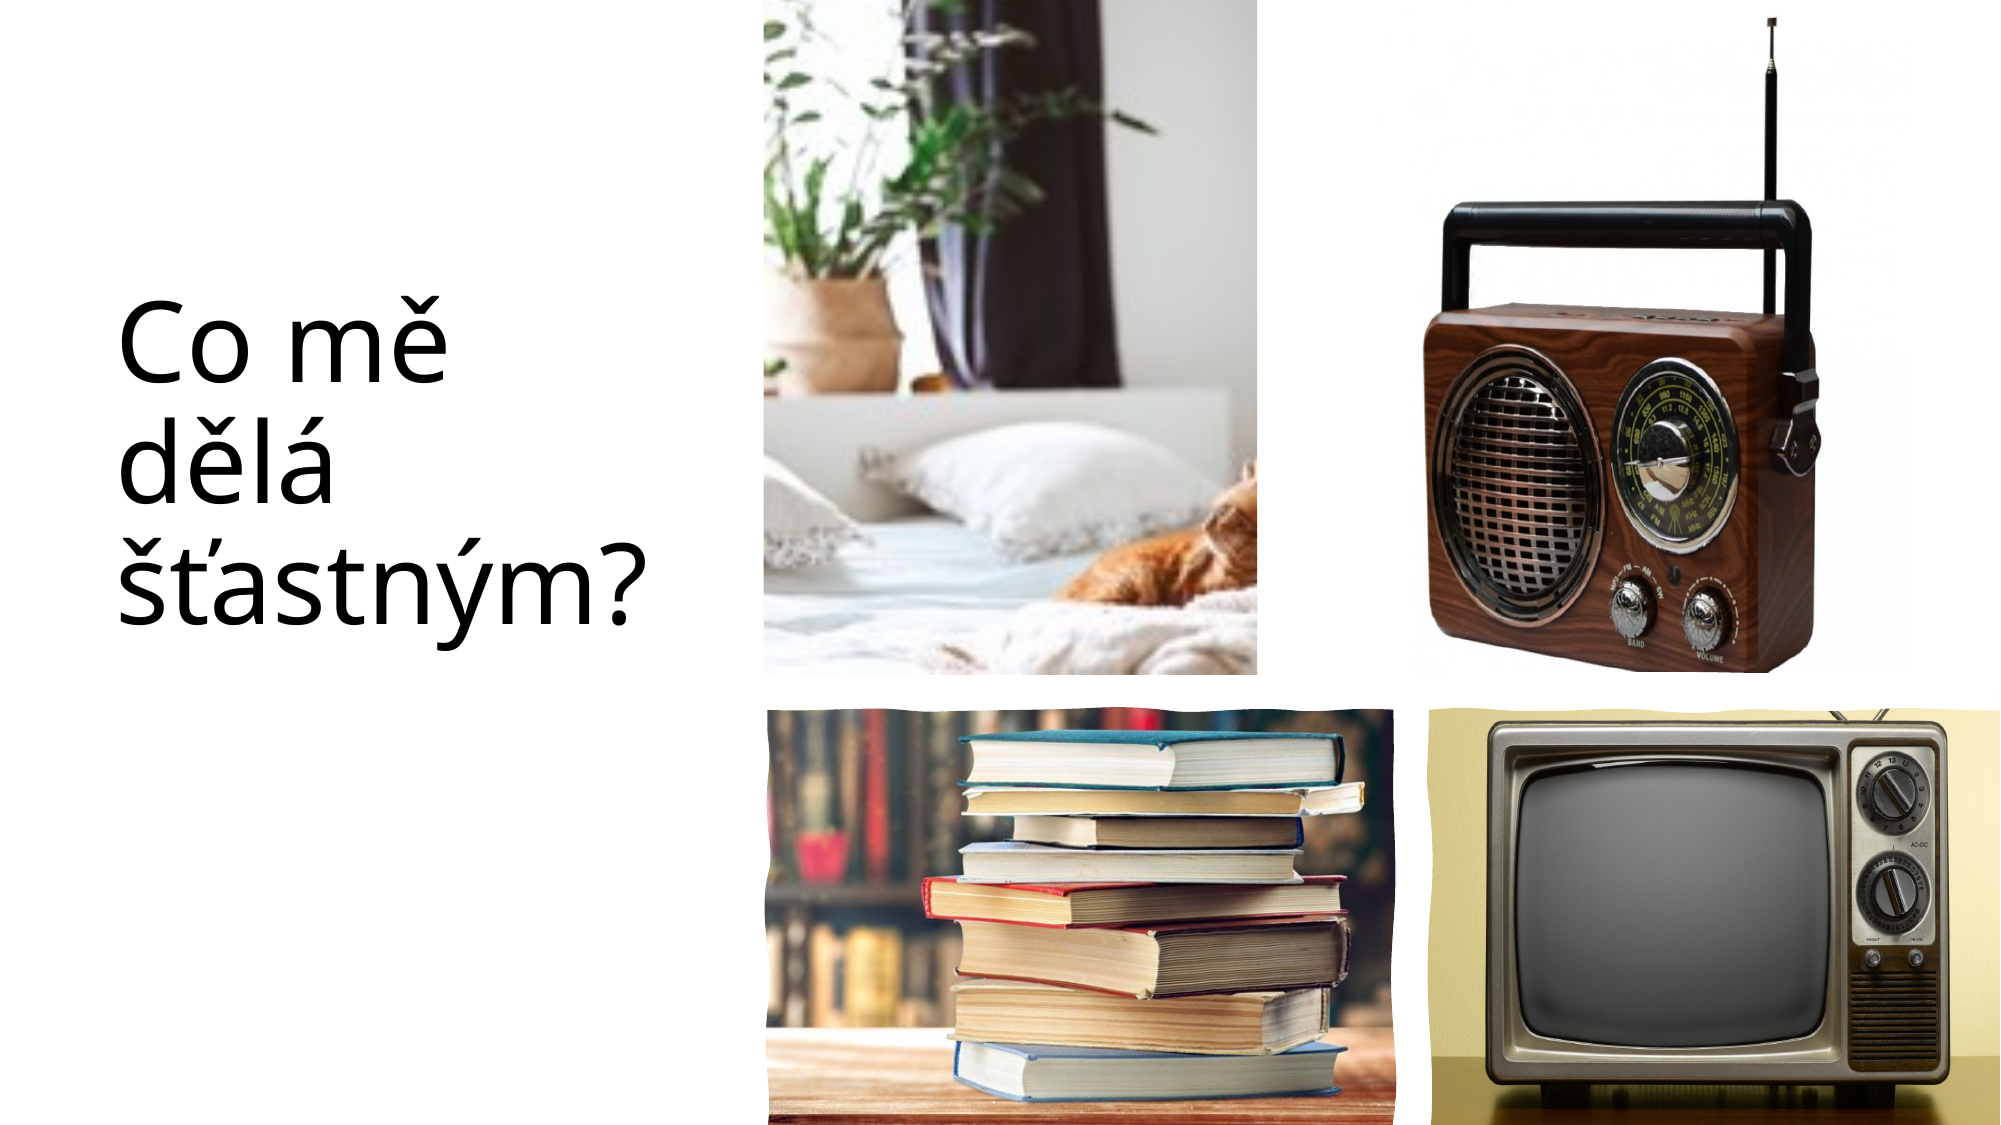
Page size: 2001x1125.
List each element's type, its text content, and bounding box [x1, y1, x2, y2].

picture [764, 707, 1397, 1125]
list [763, 0, 1258, 676]
title Co mě dělá šťastným? [100, 116, 679, 657]
picture [1288, 0, 2000, 1125]
